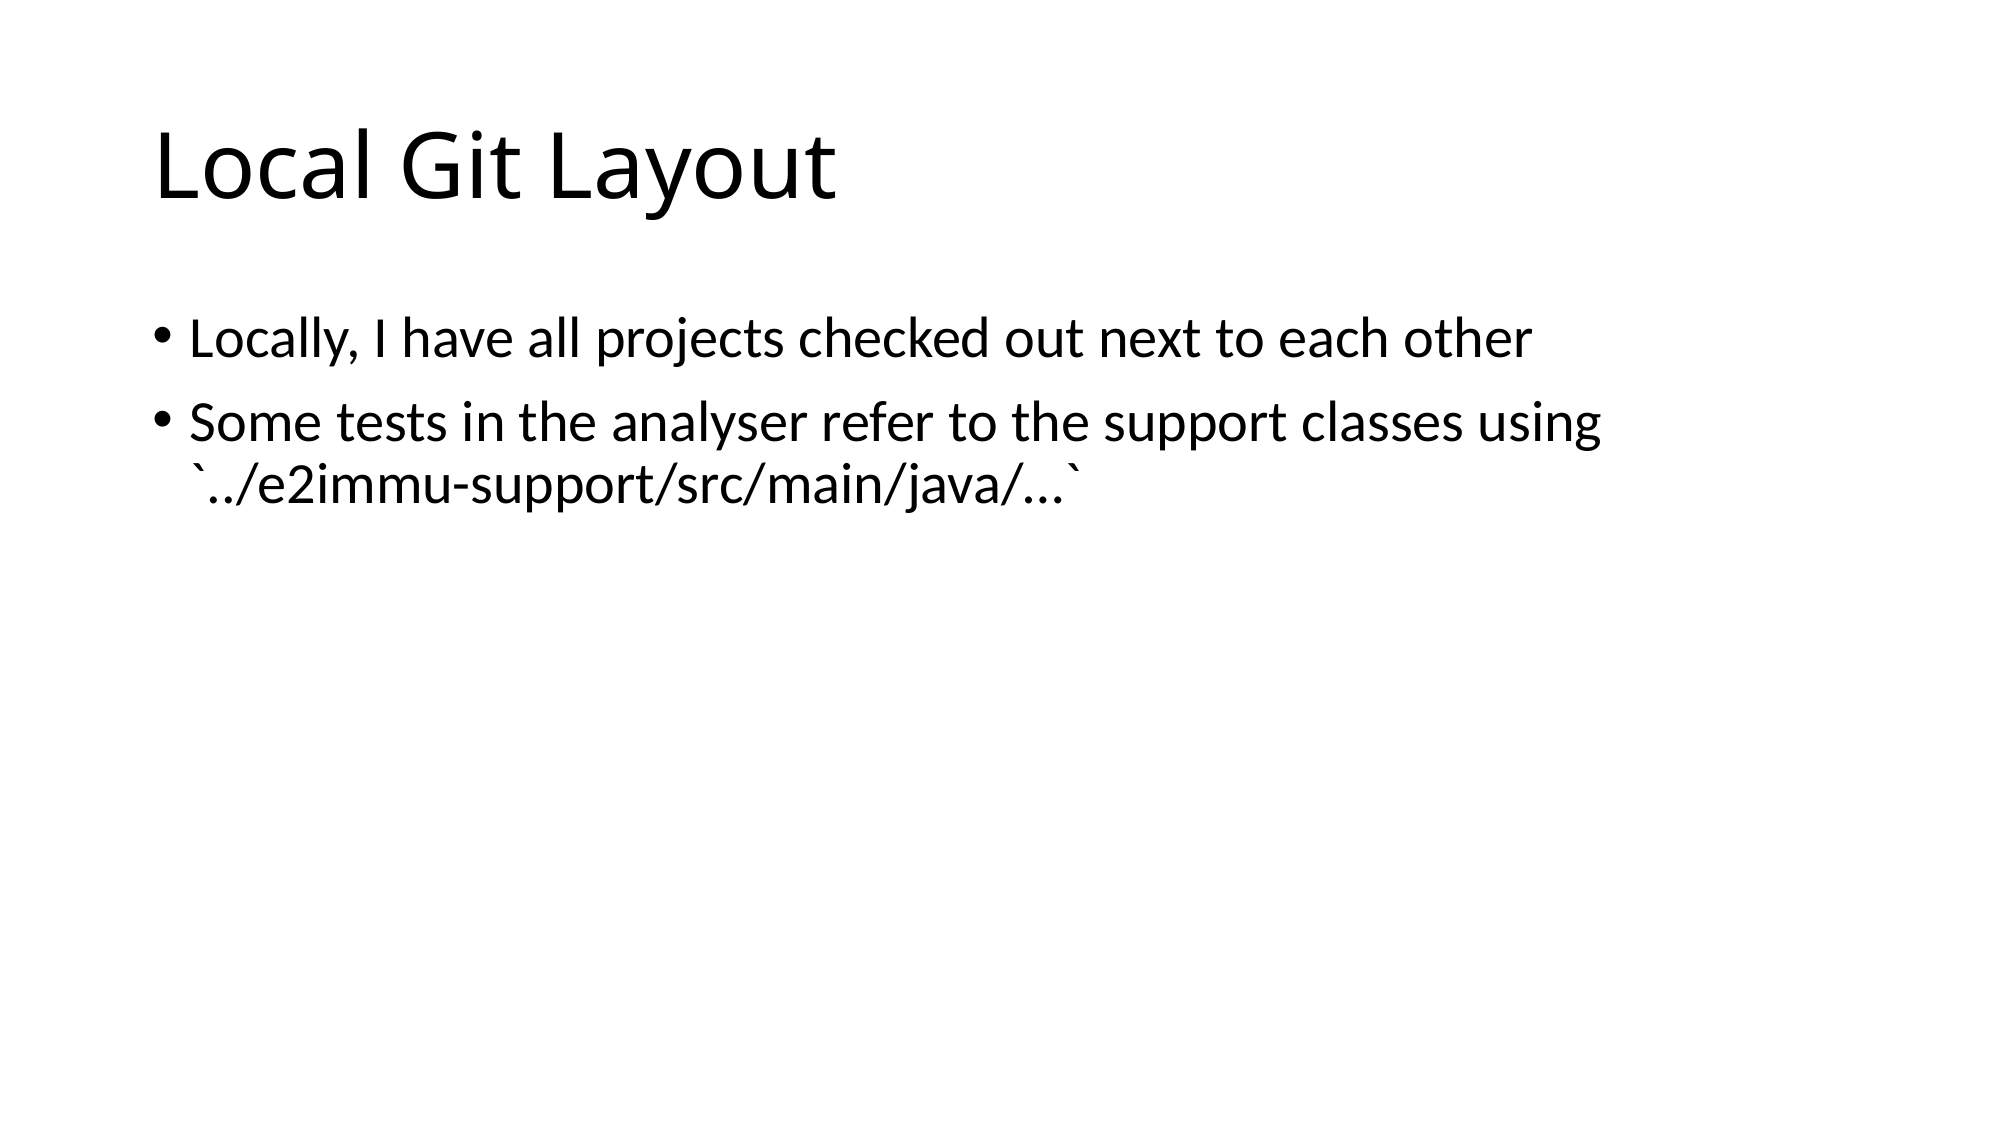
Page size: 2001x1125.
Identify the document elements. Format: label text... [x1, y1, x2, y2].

title Local Git Layout [137, 59, 1863, 278]
list Locally, I have all projects checked out next to each other Some tests in the analyser refer to the support classes using `../e2immu-support/src/main/java/…` [137, 299, 1863, 1014]
